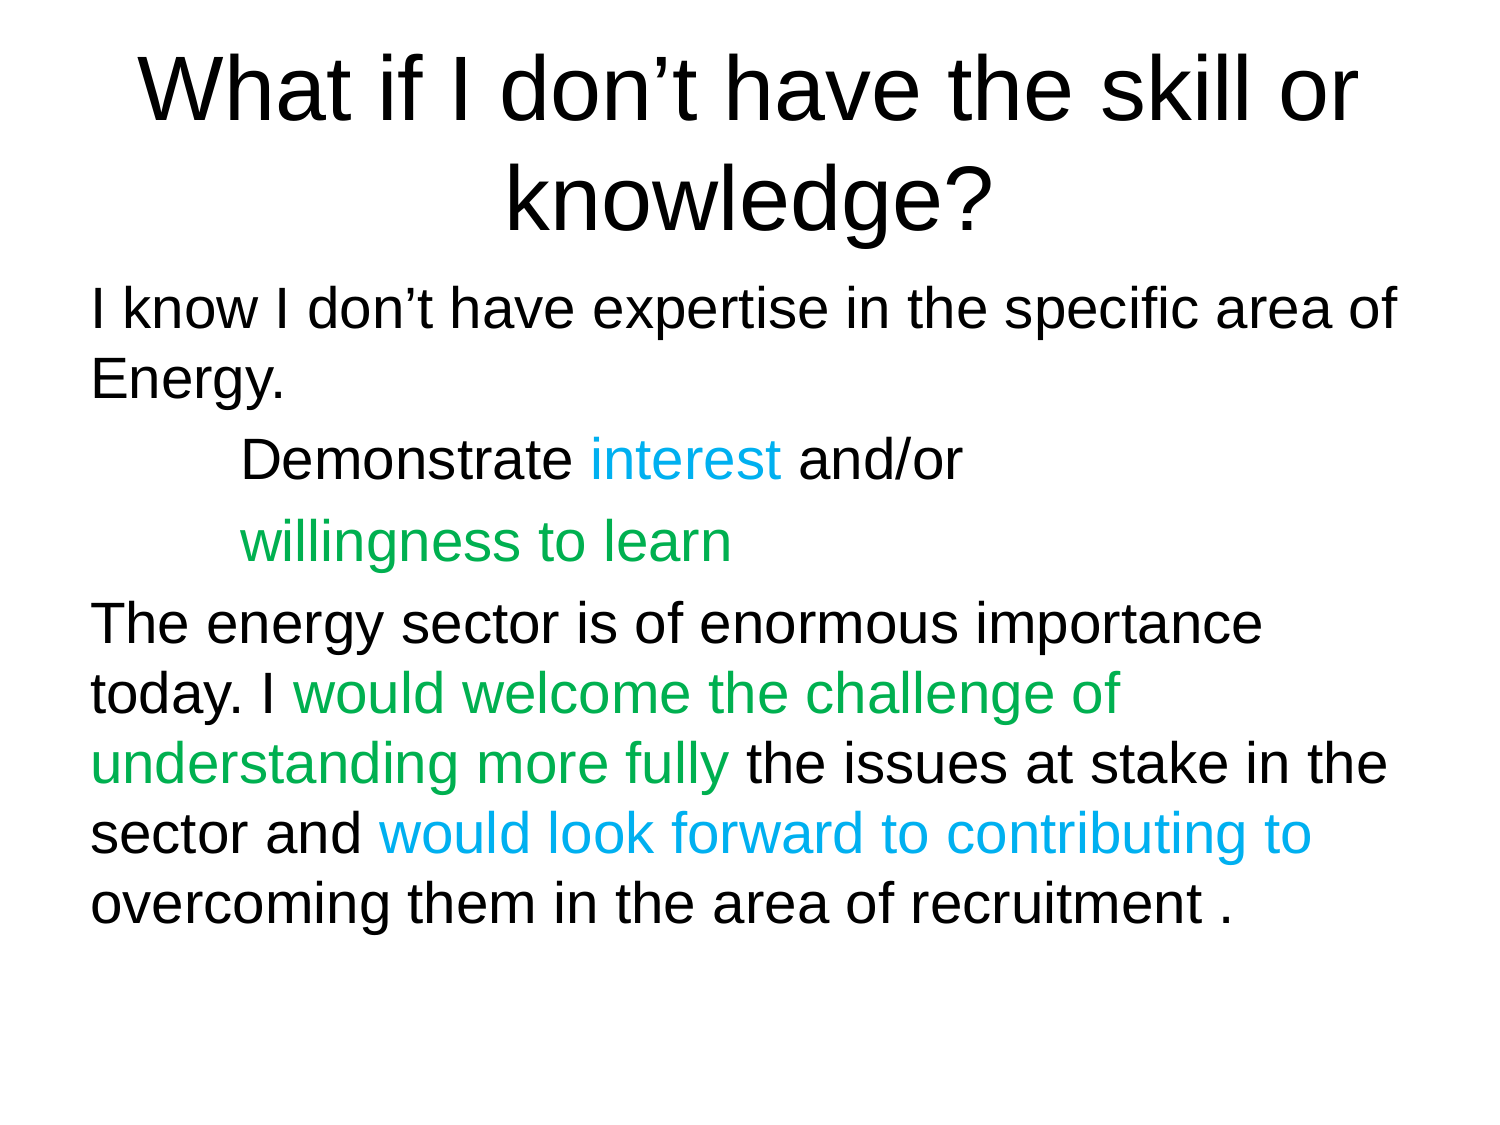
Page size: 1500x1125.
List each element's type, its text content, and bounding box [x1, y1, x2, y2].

list I know I don’t have expertise in the specific area of Energy. Demonstrate interest and/or willingness to learn The energy sector is of enormous importance today. I would welcome the challenge of understanding more fully the issues at stake in the sector and would look forward to contributing to overcoming them in the area of recruitment . [75, 262, 1425, 1005]
title What if I don’t have the skill or knowledge? [75, 45, 1425, 233]
